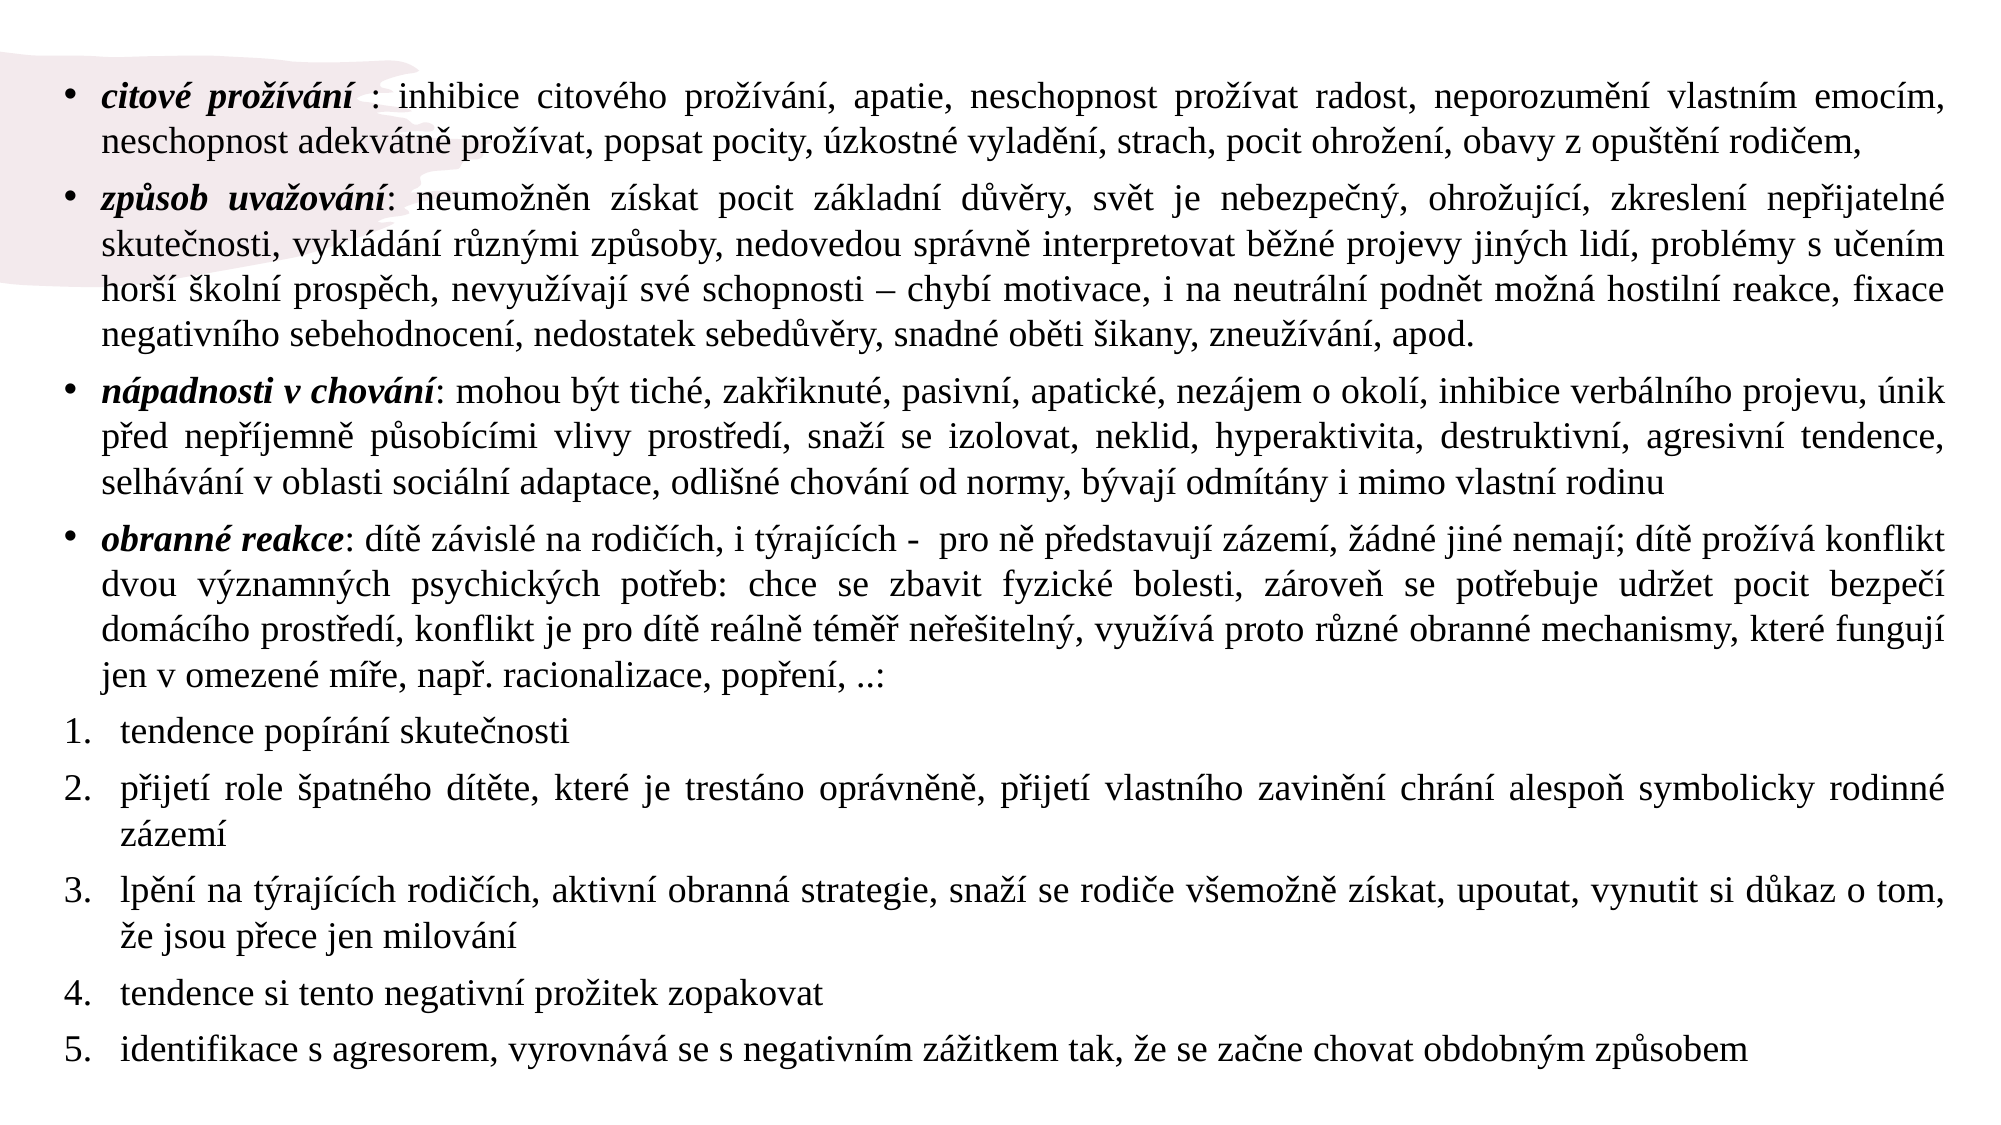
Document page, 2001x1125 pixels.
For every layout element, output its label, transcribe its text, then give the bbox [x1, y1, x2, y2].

list citové prožívání : inhibice citového prožívání, apatie, neschopnost prožívat radost, neporozumění vlastním emocím, neschopnost adekvátně prožívat, popsat pocity, úzkostné vyladění, strach, pocit ohrožení, obavy z opuštění rodičem, způsob uvažování: neumožněn získat pocit základní důvěry, svět je nebezpečný, ohrožující, zkreslení nepřijatelné skutečnosti, vykládání různými způsoby, nedovedou správně interpretovat běžné projevy jiných lidí, problémy s učením horší školní prospěch, nevyužívají své schopnosti – chybí motivace, i na neutrální podnět možná hostilní reakce, fixace negativního sebehodnocení, nedostatek sebedůvěry, snadné oběti šikany, zneužívání, apod. nápadnosti v chování: mohou být tiché, zakřiknuté, pasivní, apatické, nezájem o okolí, inhibice verbálního projevu, únik před nepříjemně působícími vlivy prostředí, snaží se izolovat, neklid, hyperaktivita, destruktivní, agresivní tendence, selhávání v oblasti sociální adaptace, odlišné chování od normy, bývají odmítány i mimo vlastní rodinu obranné reakce: dítě závislé na rodičích, i týrajících - pro ně představují zázemí, žádné jiné nemají; dítě prožívá konflikt dvou významných psychických potřeb: chce se zbavit fyzické bolesti, zároveň se potřebuje udržet pocit bezpečí domácího prostředí, konflikt je pro dítě reálně téměř neřešitelný, využívá proto různé obranné mechanismy, které fungují jen v omezené míře, např. racionalizace, popření, ..: tendence popírání skutečnosti přijetí role špatného dítěte, které je trestáno oprávněně, přijetí vlastního zavinění chrání alespoň symbolicky rodinné zázemí lpění na týrajících rodičích, aktivní obranná strategie, snaží se rodiče všemožně získat, upoutat, vynutit si důkaz o tom, že jsou přece jen milování tendence si tento negativní prožitek zopakovat identifikace s agresorem, vyrovnává se s negativním zážitkem tak, že se začne chovat obdobným způsobem [48, 63, 1962, 1099]
